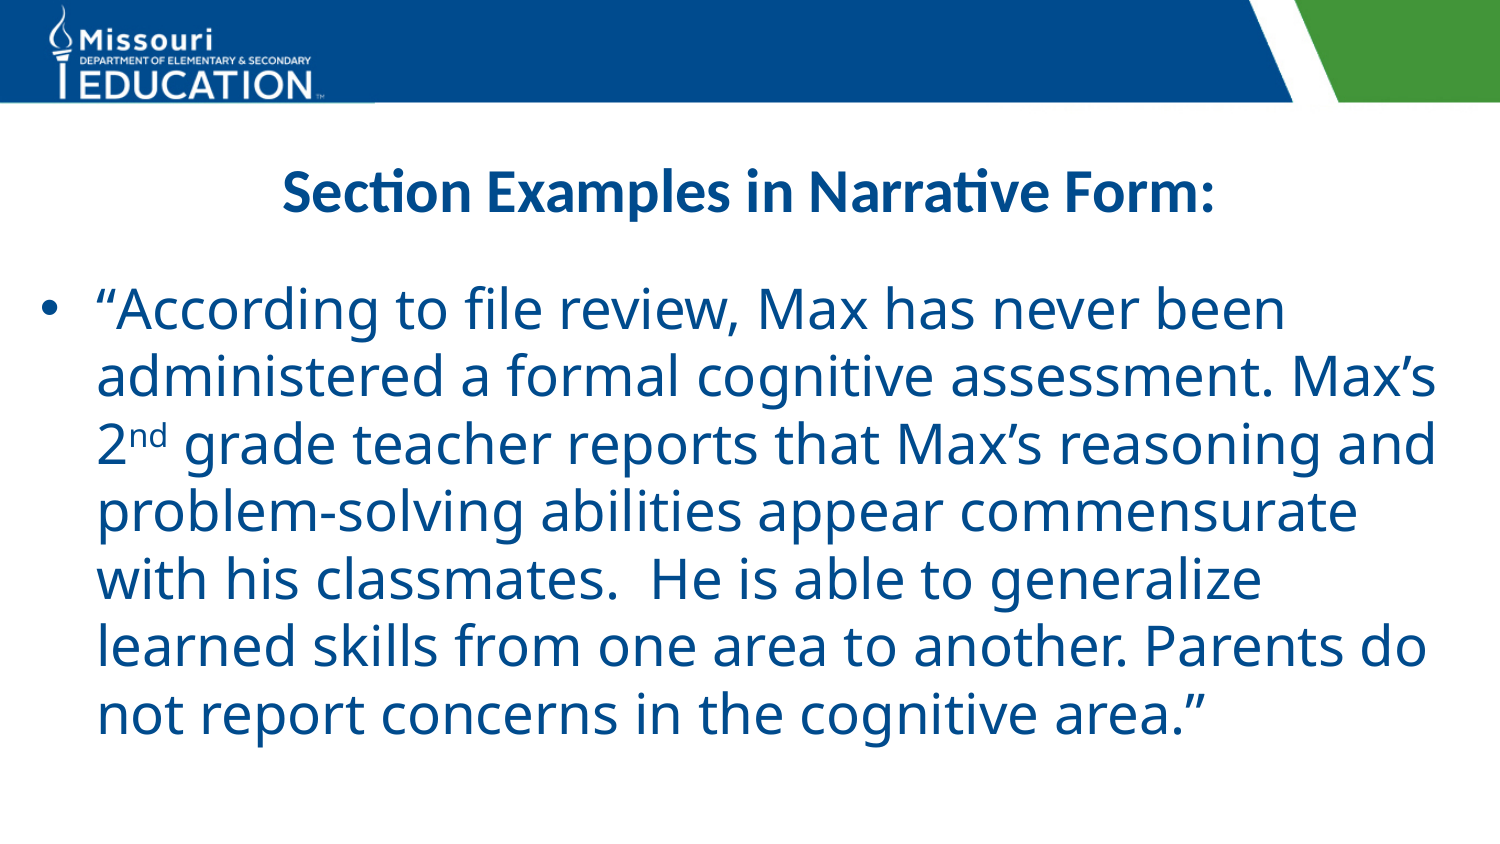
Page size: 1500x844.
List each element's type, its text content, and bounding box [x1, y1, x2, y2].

list “According to file review, Max has never been administered a formal cognitive assessment. Max’s 2nd grade teacher reports that Max’s reasoning and problem-solving abilities appear commensurate with his classmates. He is able to generalize learned skills from one area to another. Parents do not report concerns in the cognitive area.” [24, 265, 1475, 810]
picture [0, 0, 1500, 844]
title Section Examples in Narrative Form: [24, 121, 1475, 254]
